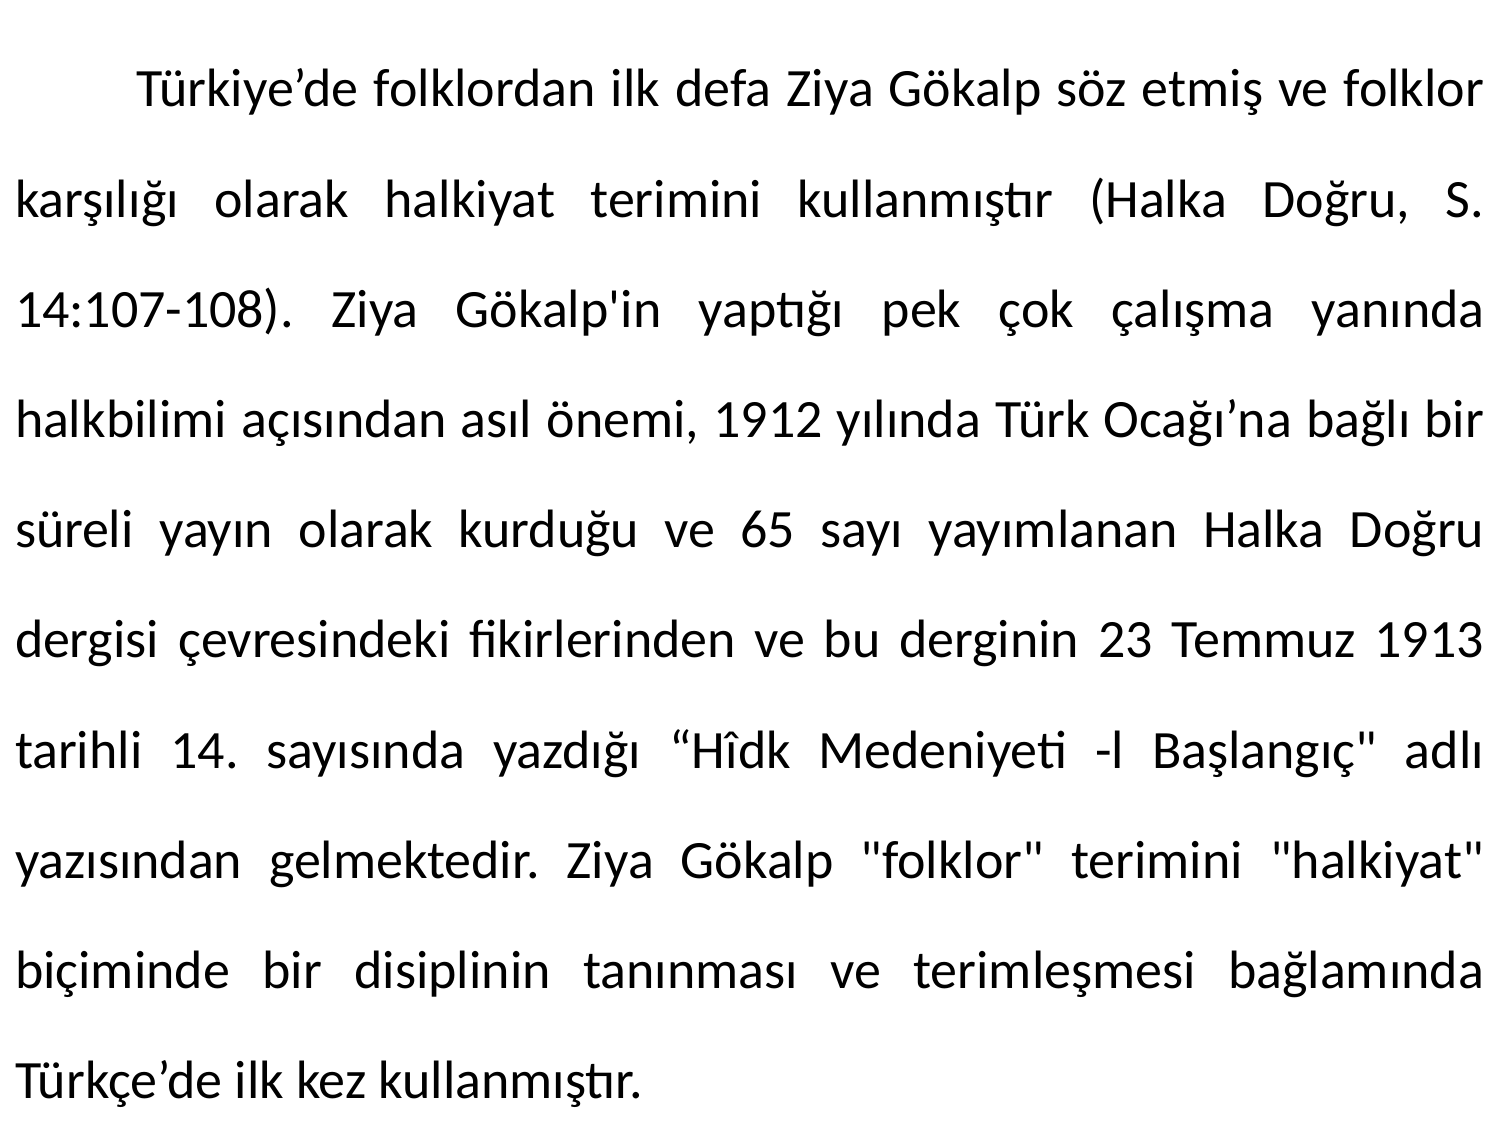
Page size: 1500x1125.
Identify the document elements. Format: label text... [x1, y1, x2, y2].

list Türkiye’de folklordan ilk defa Ziya Gökalp söz etmiş ve folklor karşılığı olarak halkiyat terimini kullanmıştır (Halka Doğru, S. 14:107-108). Ziya Gökalp'in yaptığı pek çok çalışma yanında halkbilimi açısından asıl önemi, 1912 yılında Türk Ocağı’na bağlı bir süreli yayın olarak kurduğu ve 65 sayı yayımlanan Halka Doğru dergisi çevresindeki fikirlerinden ve bu derginin 23 Temmuz 1913 tarihli 14. sayısında yazdığı “Hîdk Medeniyeti -l Başlangıç" adlı yazısından gelmektedir. Ziya Gökalp "folklor" terimini "halkiyat" biçiminde bir disiplinin tanınması ve terimleşmesi bağlamında Türkçe’de ilk kez kullanmıştır. [0, 0, 1500, 1125]
